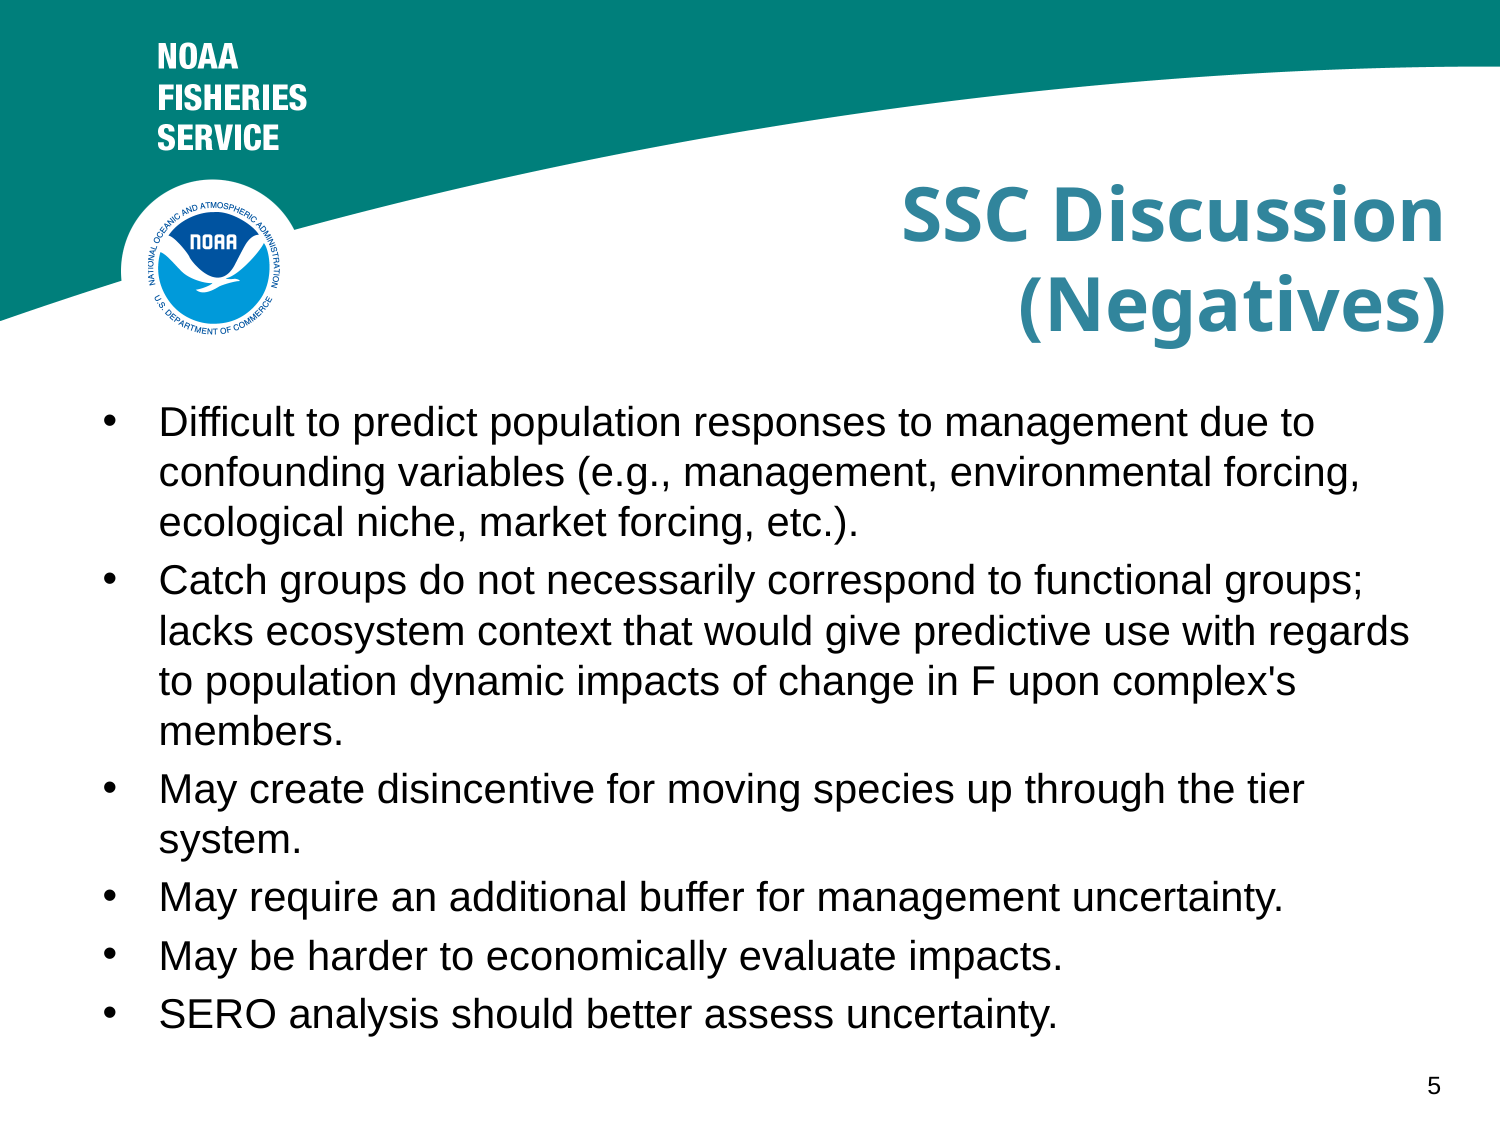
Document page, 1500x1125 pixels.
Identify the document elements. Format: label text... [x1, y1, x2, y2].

text_box SSC Discussion (Negatives) [375, 187, 1463, 325]
picture [0, 0, 1500, 1125]
list Difficult to predict population responses to management due to confounding variables (e.g., management, environmental forcing, ecological niche, market forcing, etc.). Catch groups do not necessarily correspond to functional groups; lacks ecosystem context that would give predictive use with regards to population dynamic impacts of change in F upon complex's members. May create disincentive for moving species up through the tier system. May require an additional buffer for management uncertainty. May be harder to economically evaluate impacts. SERO analysis should better assess uncertainty. [87, 387, 1463, 1063]
